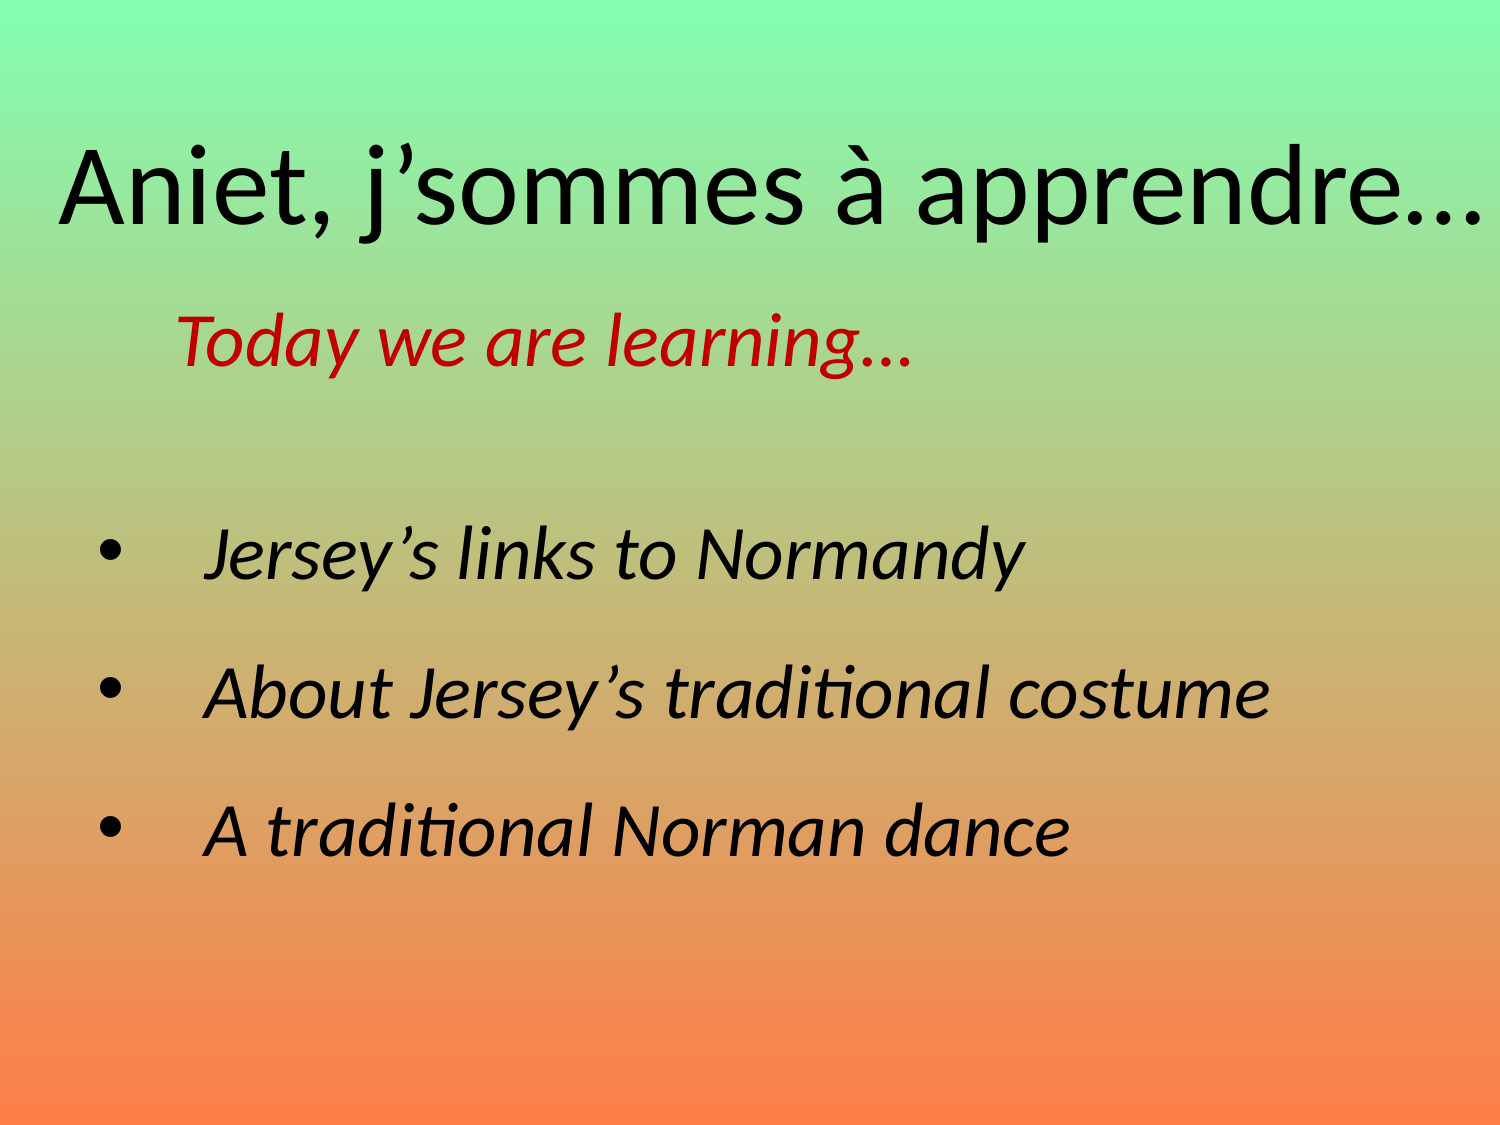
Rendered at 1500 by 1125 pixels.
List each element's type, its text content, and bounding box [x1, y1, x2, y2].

text_box Today we are learning… [159, 282, 1272, 390]
title Aniet, j’sommes à apprendre… [0, 74, 1500, 283]
text_box Jersey’s links to Normandy About Jersey’s traditional costume A traditional Norman dance [82, 449, 1461, 943]
